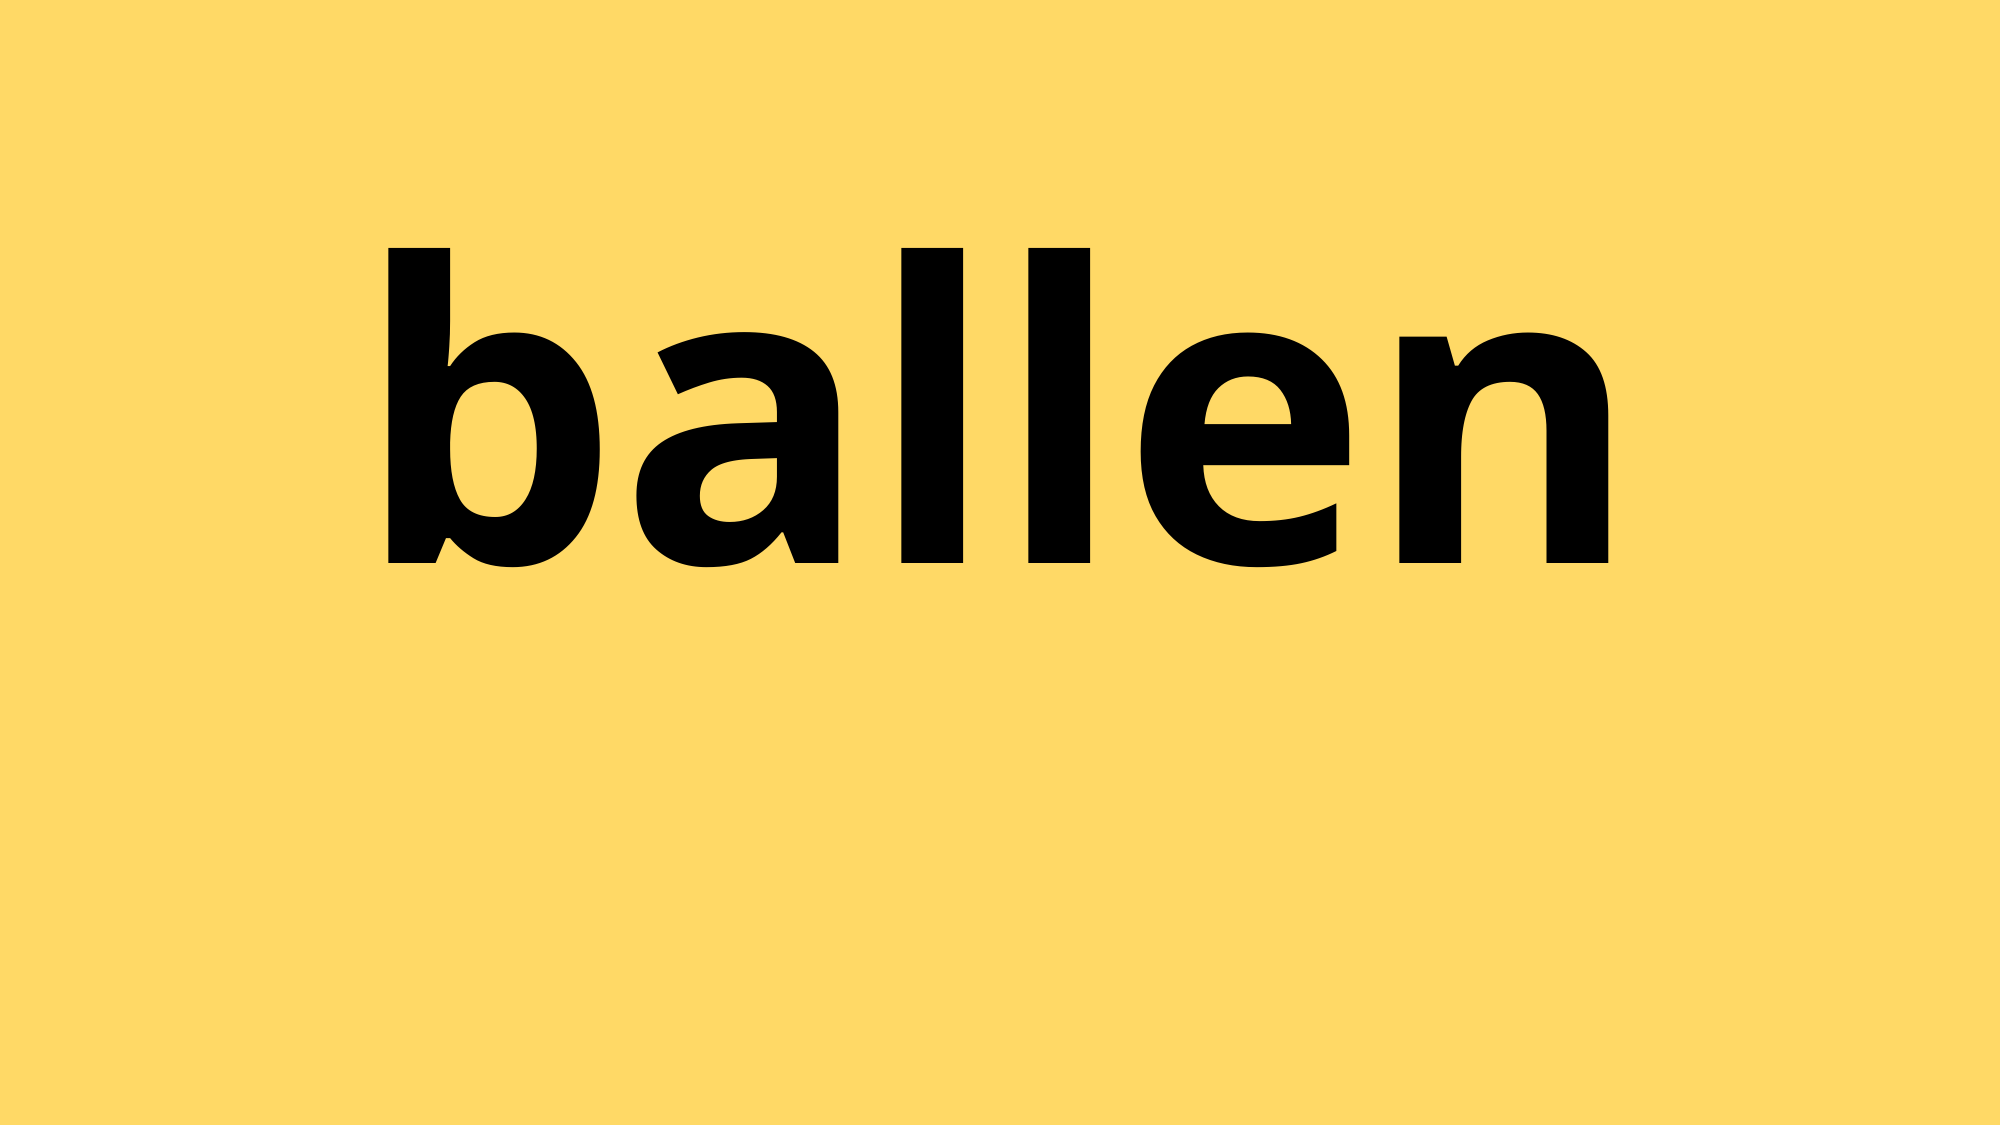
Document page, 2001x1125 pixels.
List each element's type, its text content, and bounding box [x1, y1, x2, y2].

title ballen [248, 231, 1749, 661]
